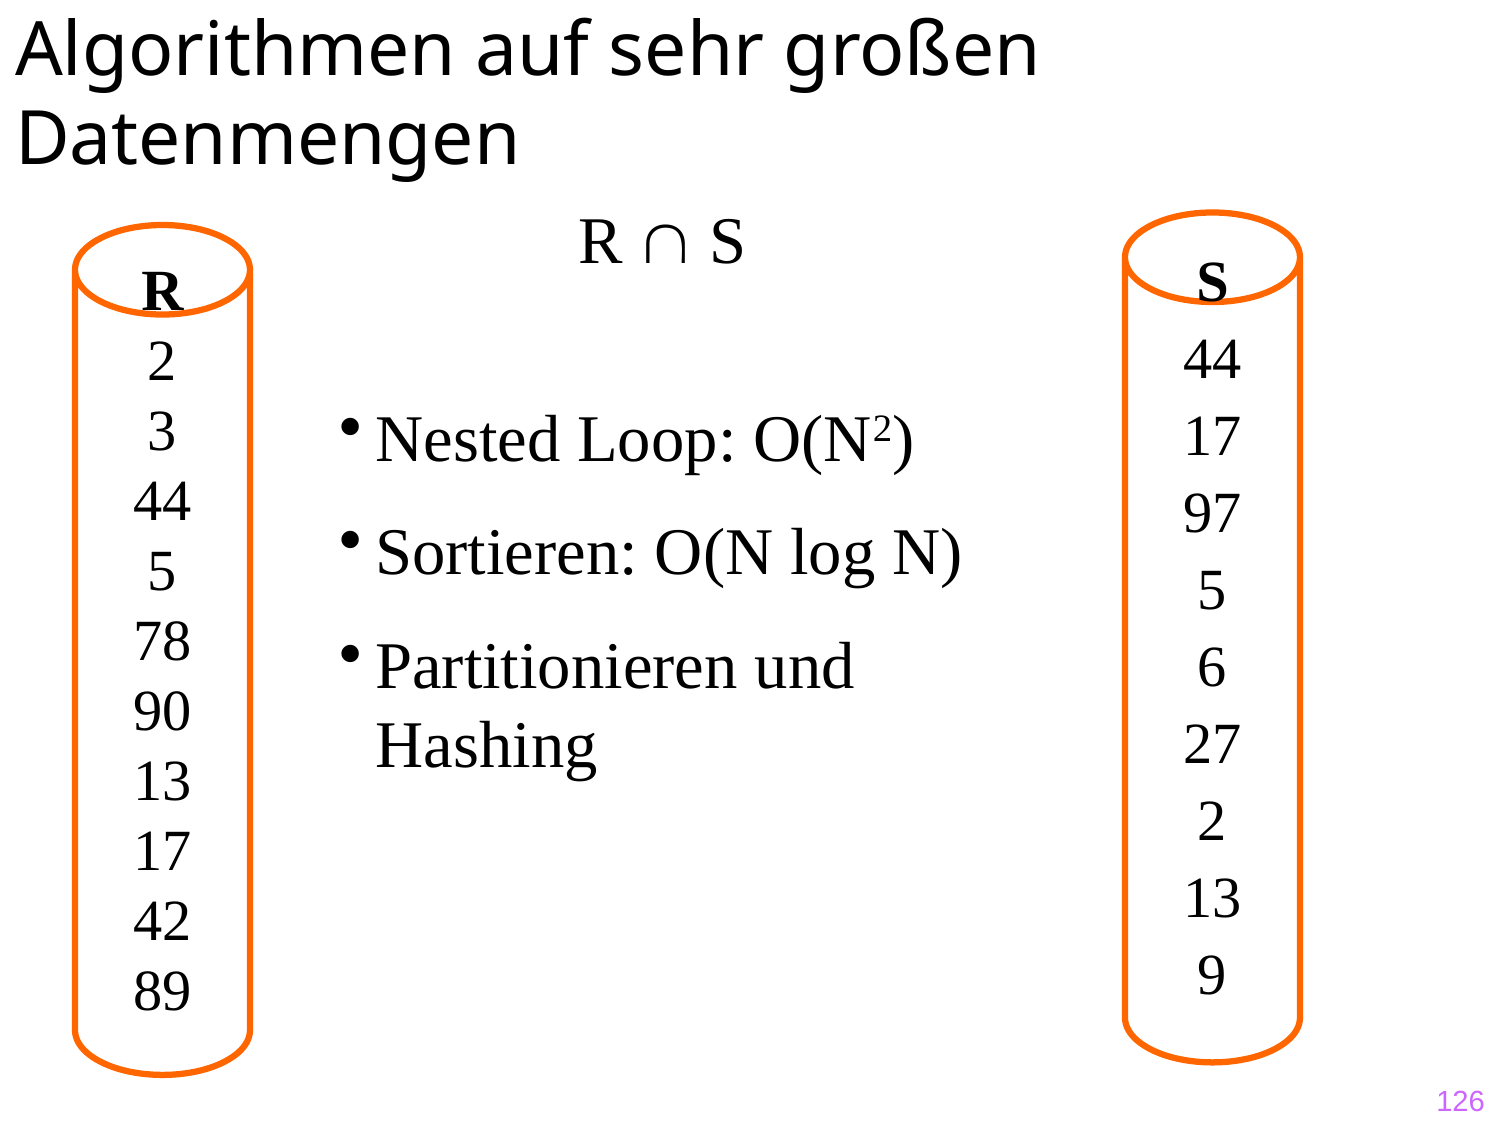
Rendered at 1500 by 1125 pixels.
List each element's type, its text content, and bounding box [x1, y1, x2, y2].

title Algorithmen auf sehr großen Datenmengen [0, 0, 1500, 188]
text_box S 44 17 97 5 6 27 2 13 9 [1125, 212, 1300, 1063]
text_box R 2 3 44 5 78 90 13 17 42 89 [75, 224, 250, 1075]
text_box R  S [563, 189, 762, 284]
slide_number 126 [1187, 1049, 1500, 1125]
text_box Nested Loop: O(N2) Sortieren: O(N log N) Partitionieren und Hashing [324, 387, 1100, 902]
